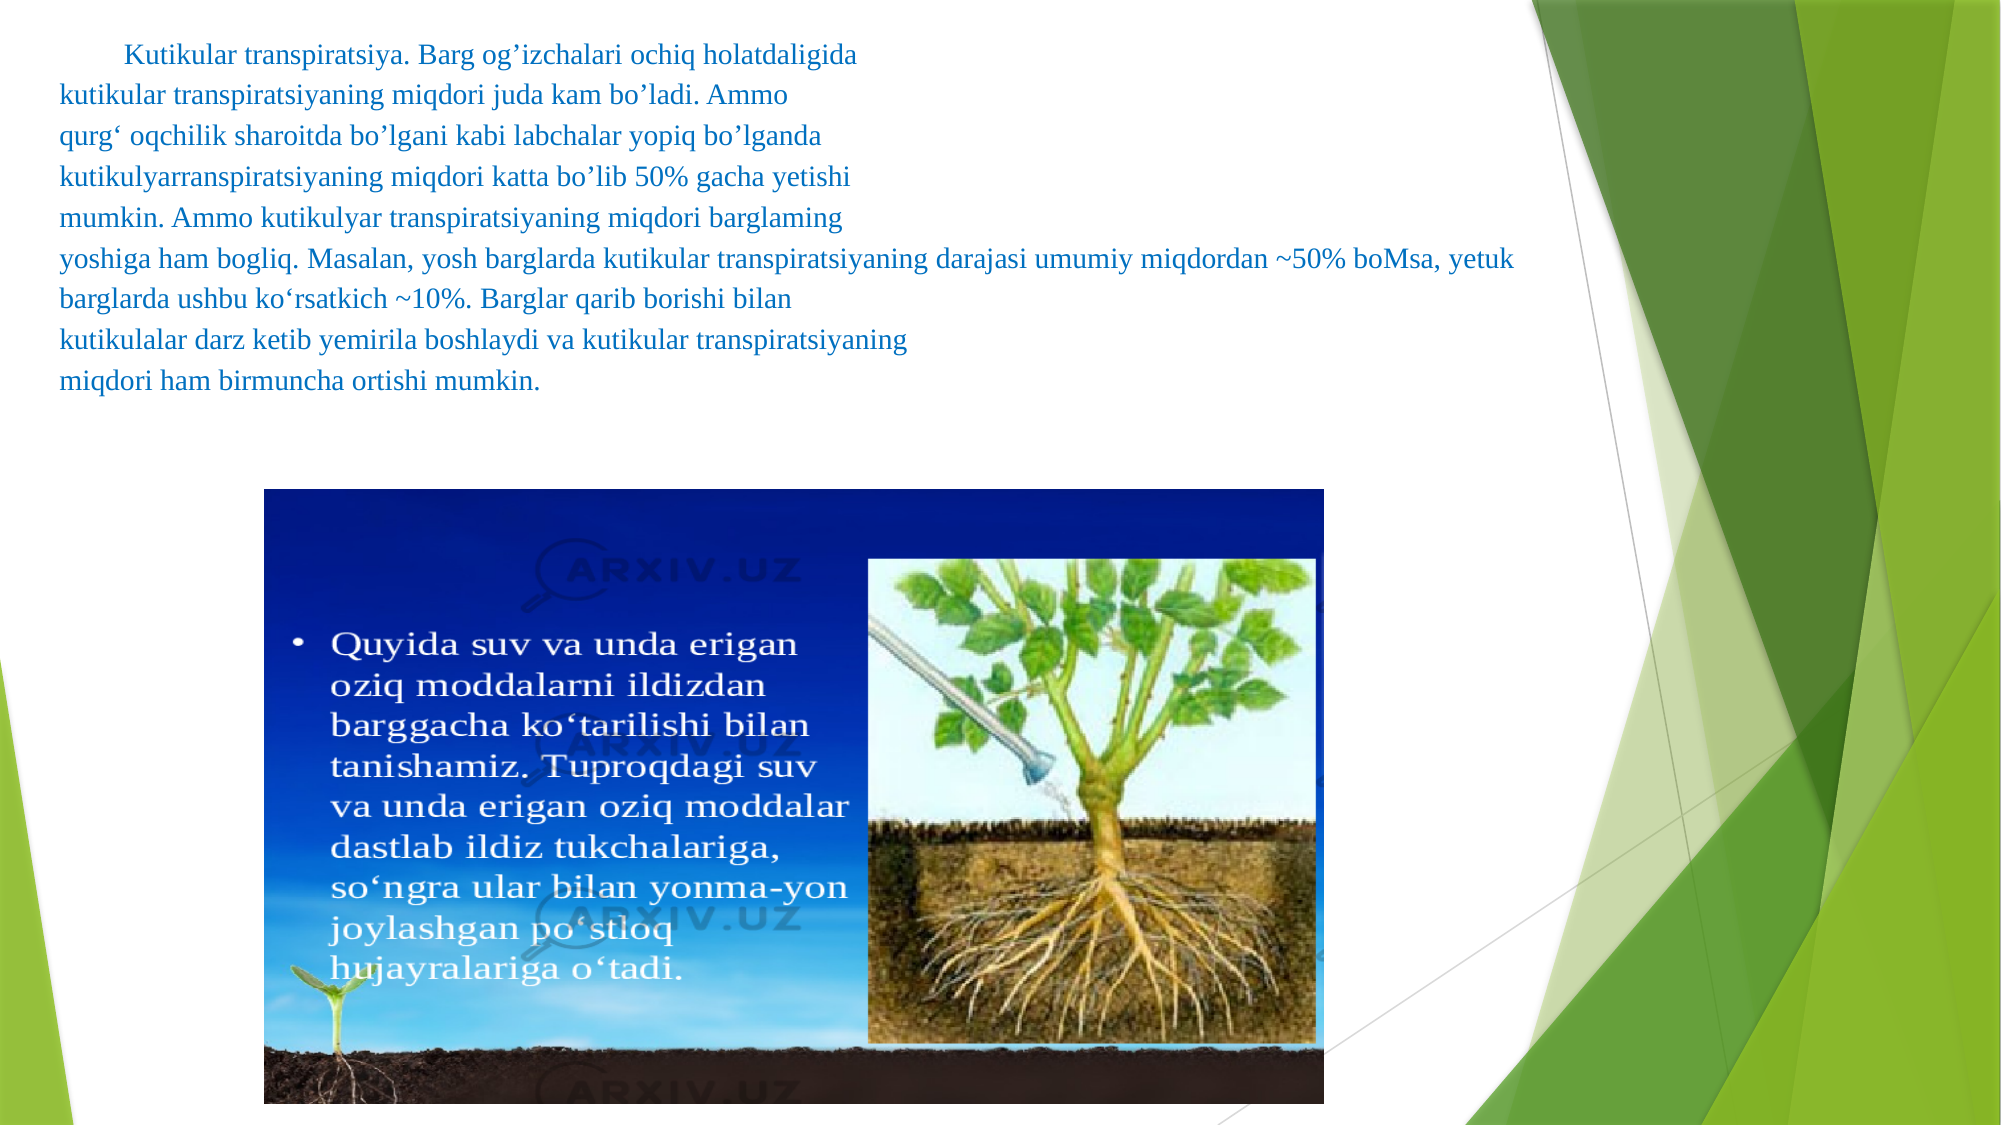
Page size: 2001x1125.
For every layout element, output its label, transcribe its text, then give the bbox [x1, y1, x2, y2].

title Kutikular transpiratsiya. Barg og’izchalari ochiq holatdaligida kutikular transpiratsiyaning miqdori juda kam bo’ladi. Ammo qurg‘ oqchilik sharoitda bo’lgani kabi labchalar yopiq bo’lganda kutikulyarranspiratsiyaning miqdori katta bo’lib 50% gacha yetishi mumkin. Ammo kutikulyar transpiratsiyaning miqdori barglaming yoshiga ham bogliq. Masalan, yosh barglarda kutikular transpiratsiyaning darajasi umumiy miqdordan ~50% boMsa, yetuk barglarda ushbu ko‘rsatkich ~10%. Barglar qarib borishi bilan kutikulalar darz ketib yemirila boshlaydi va kutikular transpiratsiyaning miqdori ham birmuncha ortishi mumkin. [44, 21, 1598, 448]
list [264, 488, 1325, 1104]
